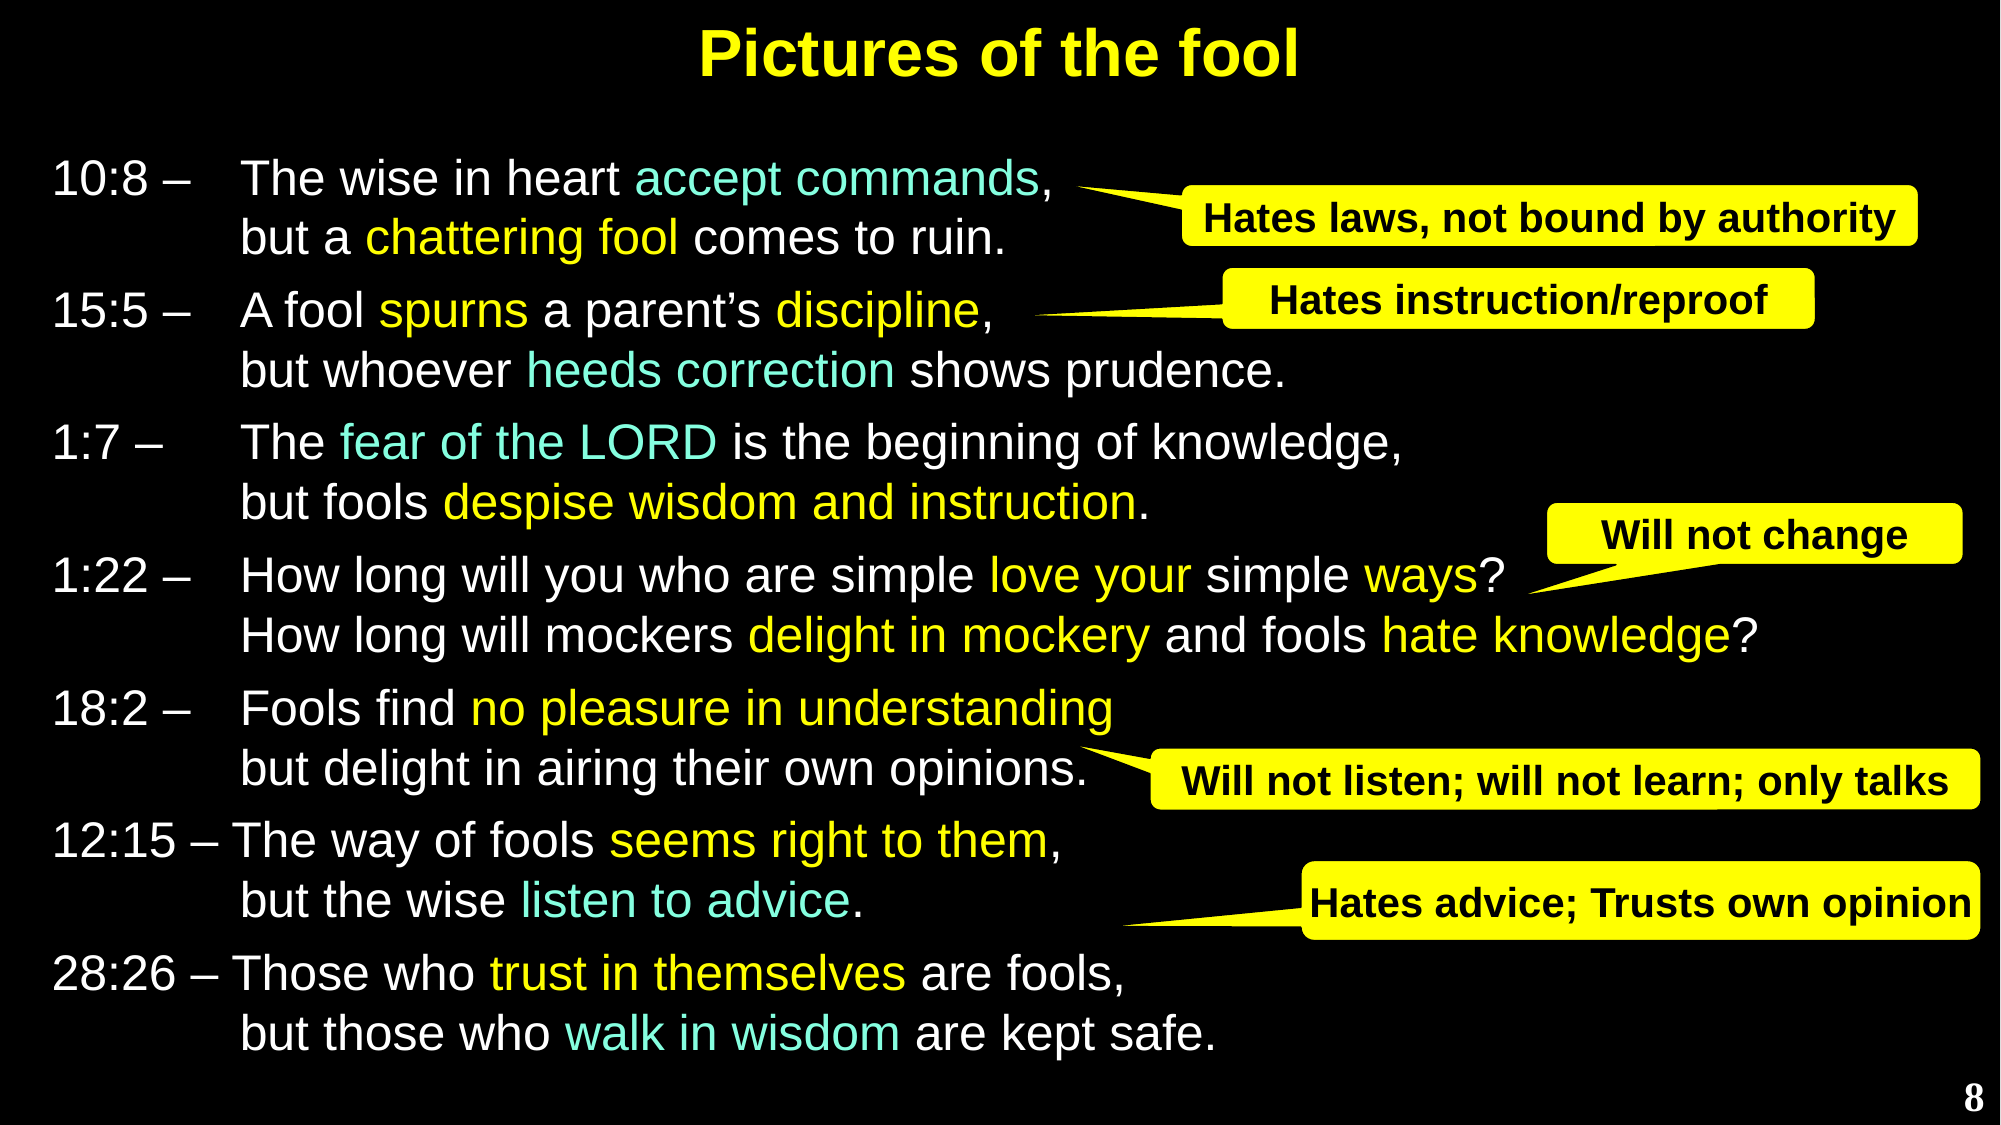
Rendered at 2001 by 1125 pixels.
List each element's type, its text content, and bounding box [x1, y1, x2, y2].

list 10:8 – The wise in heart accept commands, but a chattering fool comes to ruin. 15:5 – A fool spurns a parent’s discipline, but whoever heeds correction shows prudence. 1:7 – The fear of the LORD is the beginning of knowledge, but fools despise wisdom and instruction. 1:22 – How long will you who are simple love your simple ways? How long will mockers delight in mockery and fools hate knowledge? 18:2 – Fools find no pleasure in understanding but delight in airing their own opinions. 12:15 – The way of fools seems right to them, but the wise listen to advice. 28:26 – Those who trust in themselves are fools, but those who walk in wisdom are kept safe. [36, 137, 2000, 1100]
text_box Will not change [1516, 502, 1964, 597]
text_box Will not listen; will not learn; only talks [1070, 743, 1982, 811]
text_box Hates advice; Trusts own opinion [1103, 860, 1982, 941]
text_box Hates instruction/reproof [1010, 267, 1816, 330]
title Pictures of the fool [150, 0, 1850, 100]
text_box Hates laws, not bound by authority [1062, 184, 1919, 247]
slide_number 8 [1874, 1062, 2000, 1125]
